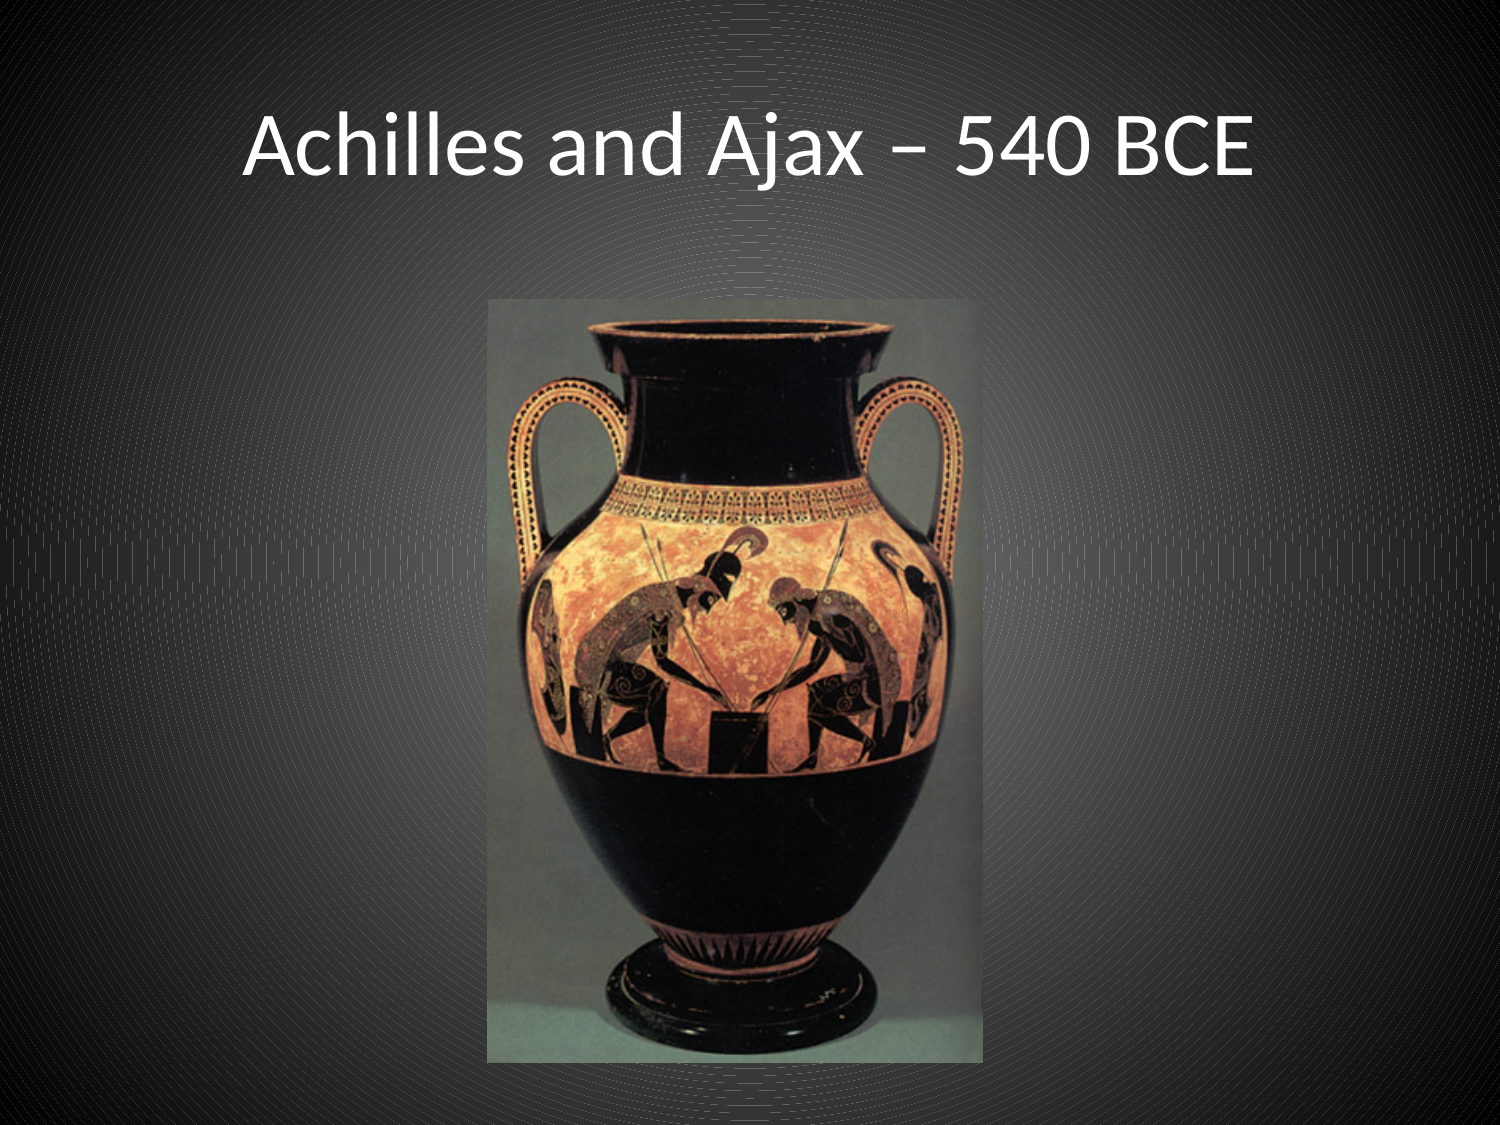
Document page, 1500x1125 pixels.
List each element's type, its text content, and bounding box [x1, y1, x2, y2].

title Achilles and Ajax – 540 BCE [75, 45, 1425, 233]
picture [487, 299, 984, 1063]
